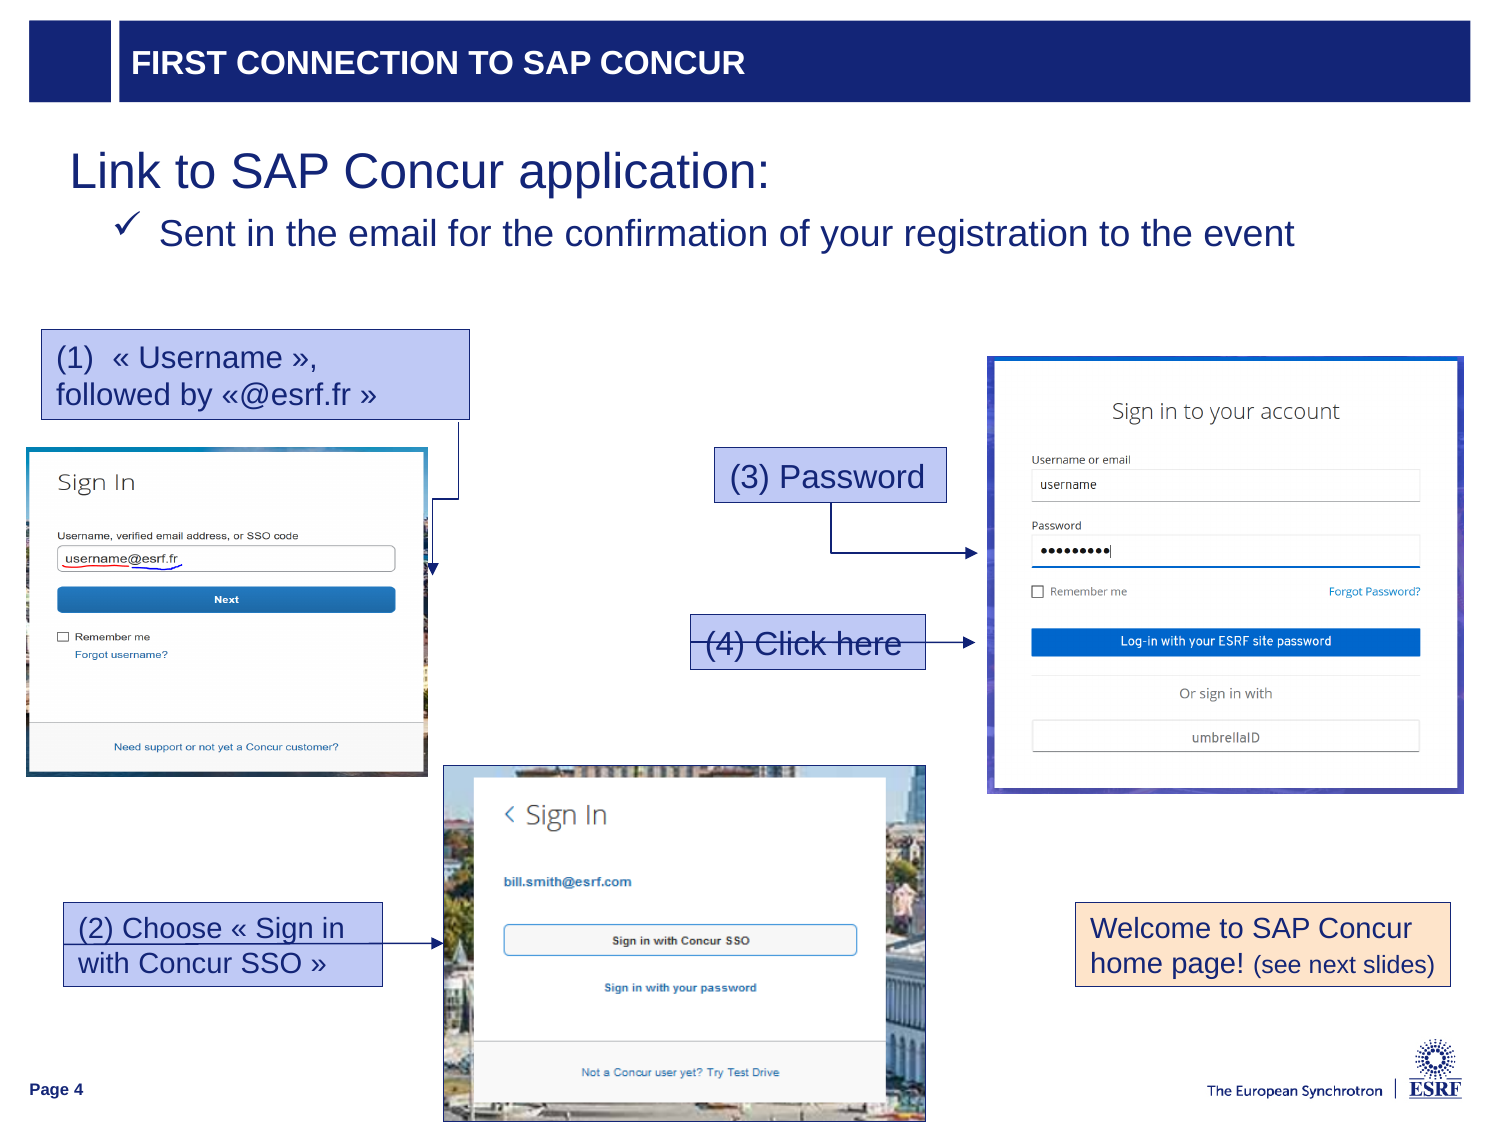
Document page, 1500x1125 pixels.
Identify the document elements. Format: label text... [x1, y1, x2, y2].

text_box Sent in the email for the confirmation of your registration to the event [97, 201, 1469, 262]
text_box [432, 485, 523, 512]
picture [26, 447, 428, 777]
text_box (2) Choose « Sign in with Concur SSO » [63, 902, 383, 943]
picture [986, 356, 1465, 795]
picture [1175, 1018, 1500, 1125]
text_box (3) Password [714, 447, 947, 503]
text_box (4) Click here [690, 643, 926, 670]
text_box Link to SAP Concur application: [54, 131, 1426, 207]
picture [443, 764, 927, 1122]
text_box (4) Click here [690, 614, 926, 641]
text_box Welcome to SAP Concur home page! (see next slides) [1075, 902, 1451, 987]
slide_number Page 4 [29, 1063, 98, 1099]
title First connection to sap concur [119, 20, 1471, 103]
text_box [879, 454, 930, 602]
text_box (2) Choose « Sign in with Concur SSO » [63, 945, 383, 987]
text_box « Username », followed by «@esrf.fr » [41, 329, 470, 420]
